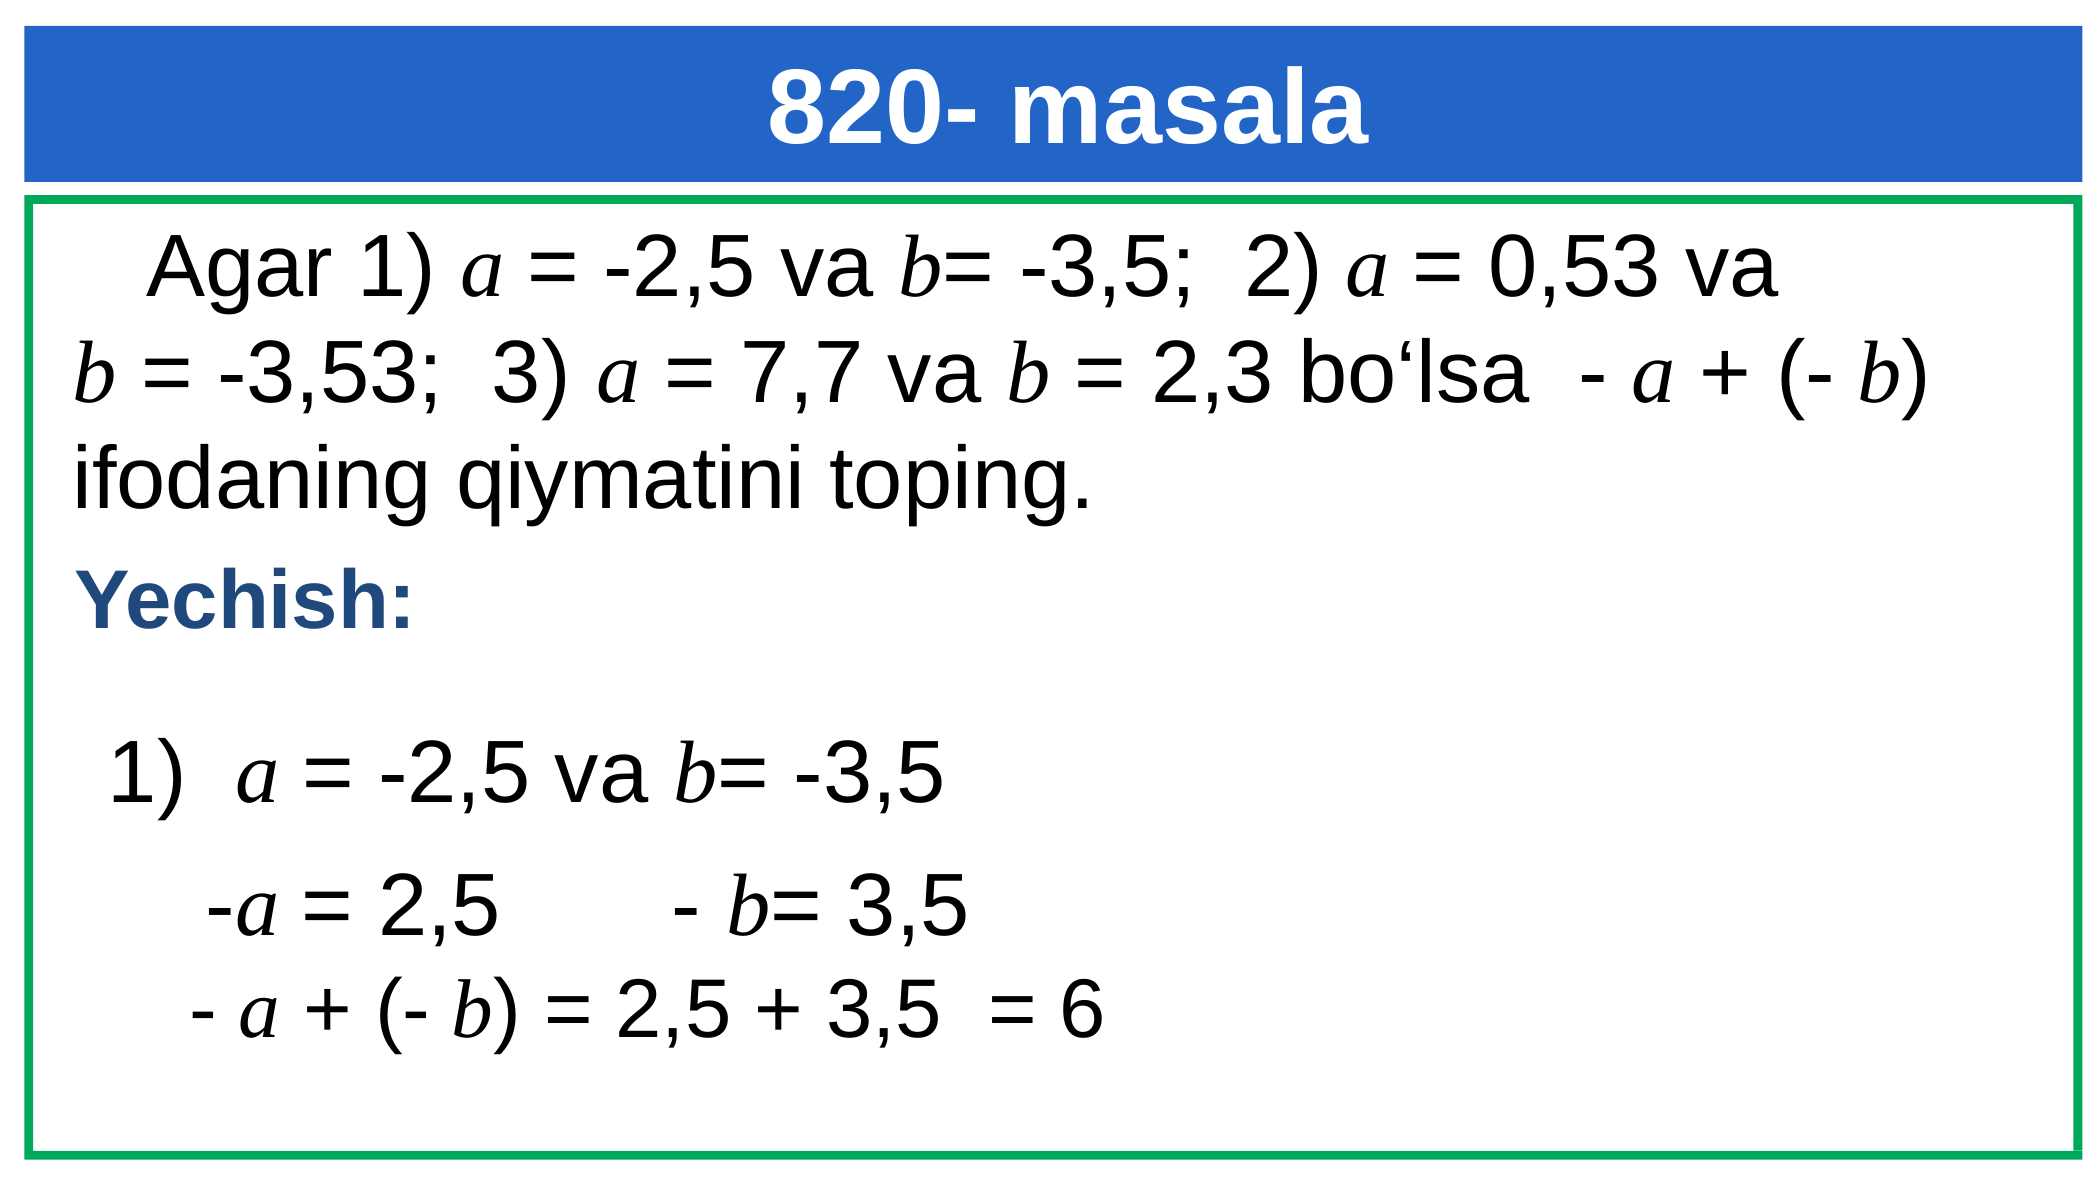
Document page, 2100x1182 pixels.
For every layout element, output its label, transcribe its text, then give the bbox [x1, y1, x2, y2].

text_box 820- masala [0, 30, 2019, 173]
text_box - a + (- b) = 2,5 + 3,5 = 6 [175, 946, 1146, 1062]
text_box -a = 2,5 - b= 3,5 [93, 786, 1228, 961]
text_box 1) a = -2,5 va b= -3,5 [93, 653, 1228, 786]
text_box Agar 1) a = -2,5 va b= -3,5; 2) a = 0,53 va b = -3,53; 3) a = 7,7 va b = 2,3 bo‘lsa - a + (- b) ifodaning qiymatini toping. [57, 200, 2099, 534]
text_box Yechish: [59, 537, 432, 653]
